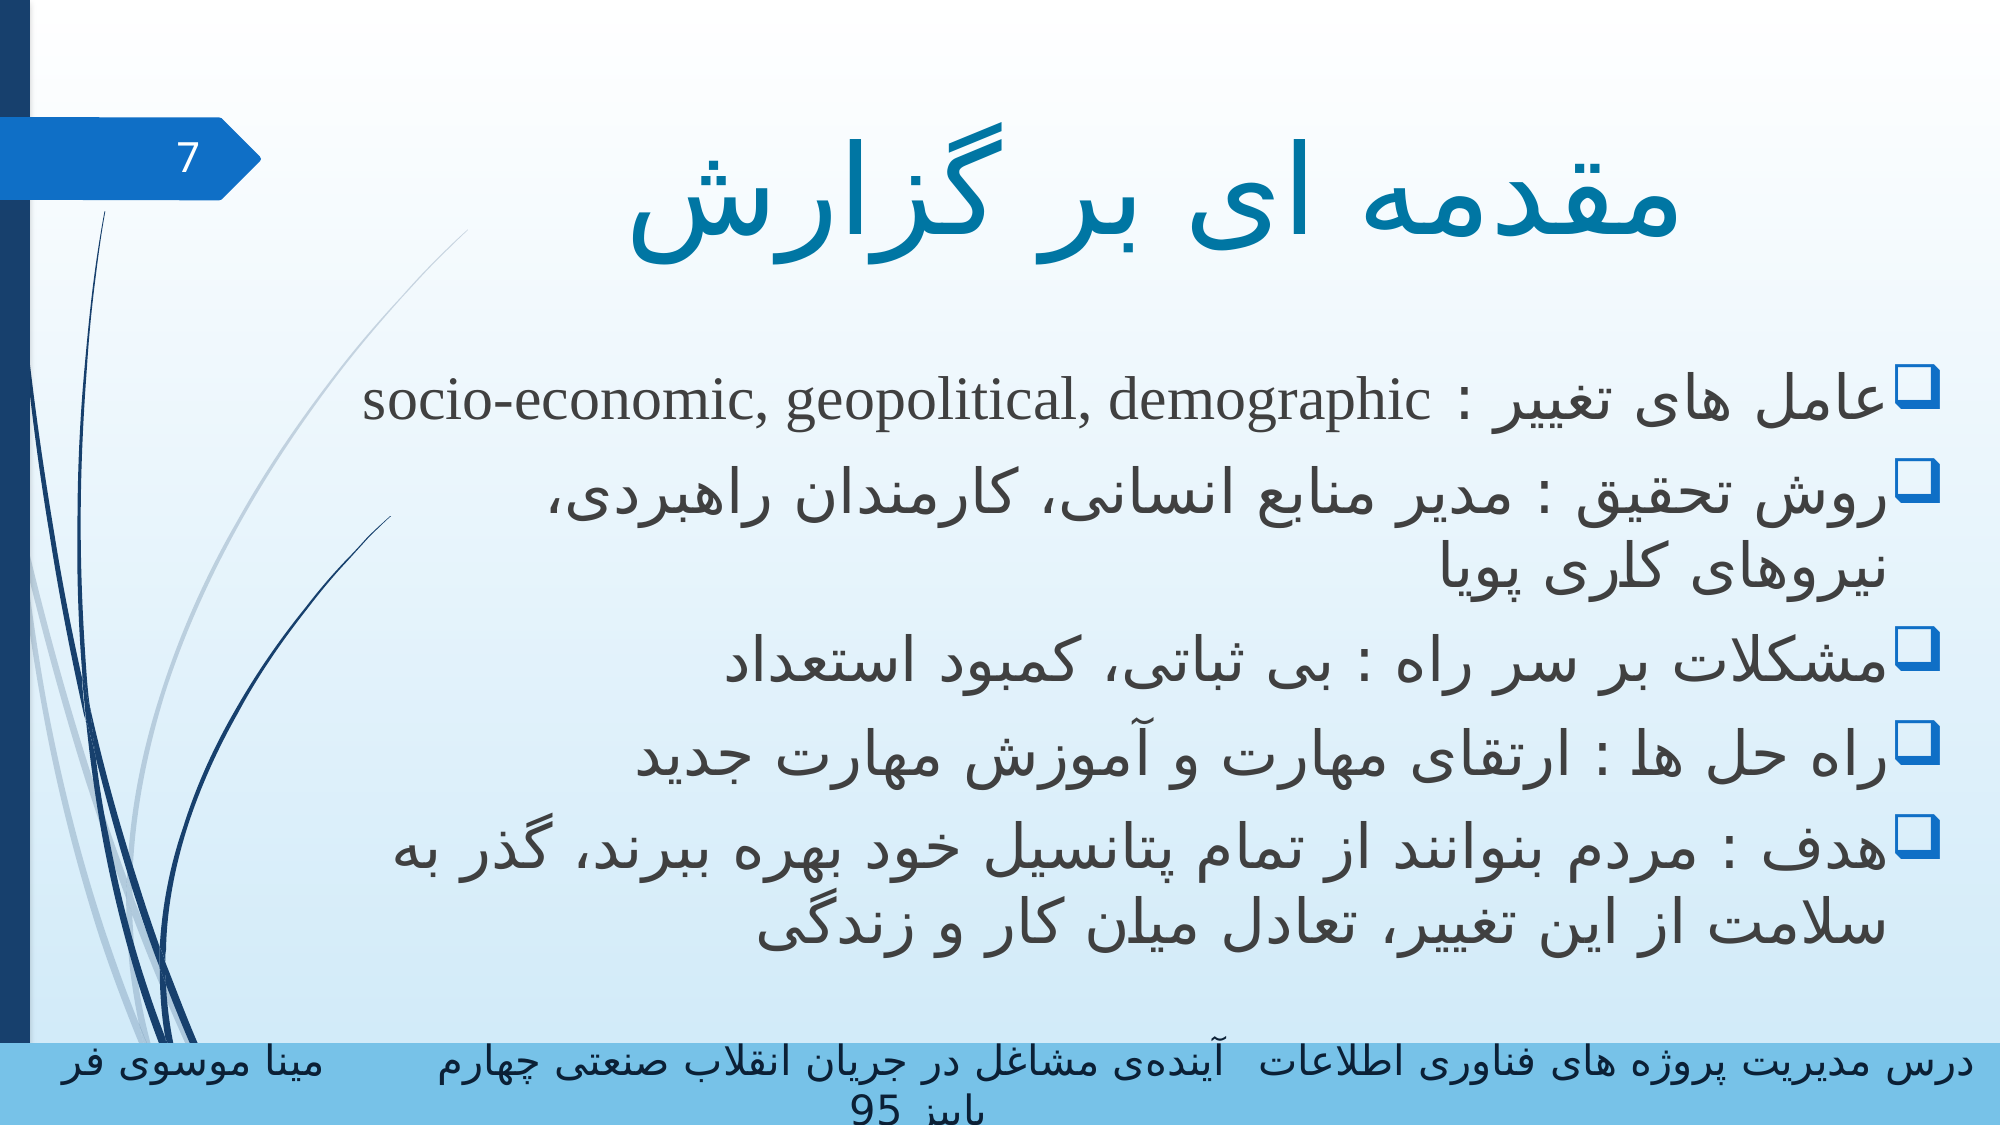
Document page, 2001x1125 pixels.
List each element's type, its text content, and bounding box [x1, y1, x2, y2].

slide_number 7 [87, 129, 216, 190]
list عامل های تغییر : socio-economic, geopolitical, demographic روش تحقیق : مدیر منابع انسانی، کارمندان راهبردی، نیروهای کاری پویا مشکلات بر سر راه : بی ثباتی، کمبود استعداد راه حل ها : ارتقای مهارت و آموزش مهارت جدید هدف : مردم بنوانند از تمام پتانسیل خود بهره ببرند، گذر به سلامت از این تغییر، تعادل میان کار و زندگی [345, 350, 1957, 970]
text_box درس مدیریت پروژه های فناوری اطلاعات آینده‌ی مشاغل در جریان انقلاب صنعتی چهارم مینا موسوی فر پاییز 95 [0, 1043, 2000, 1125]
title مقدمه ای بر گزارش [425, 102, 1888, 313]
